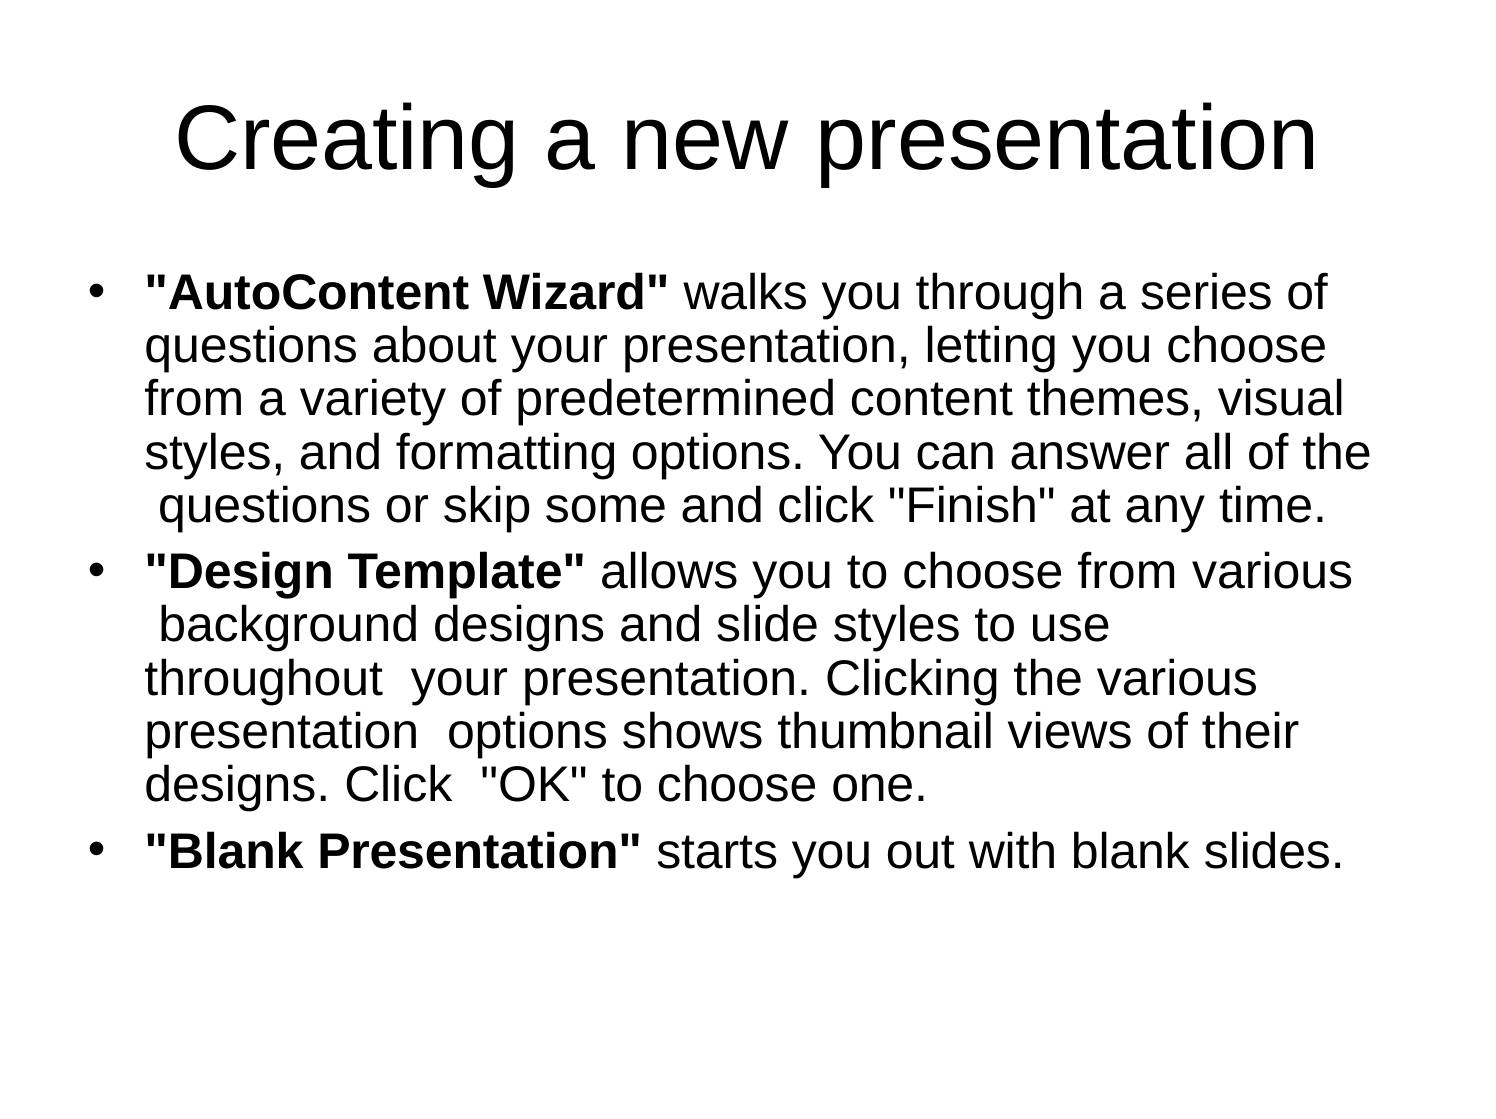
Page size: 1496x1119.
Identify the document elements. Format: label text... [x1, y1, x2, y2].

title Creating a new presentation [172, 76, 1324, 258]
text_box "AutoContent Wizard" walks you through a series of questions about your presentation, letting you choose from a variety of predetermined content themes, visual styles, and formatting options. You can answer all of the questions or skip some and click "Finish" at any time. "Design Template" allows you to choose from various background designs and slide styles to use throughout your presentation. Clicking the various presentation options shows thumbnail views of their designs. Click "OK" to choose one. "Blank Presentation" starts you out with blank slides. [85, 258, 1387, 879]
